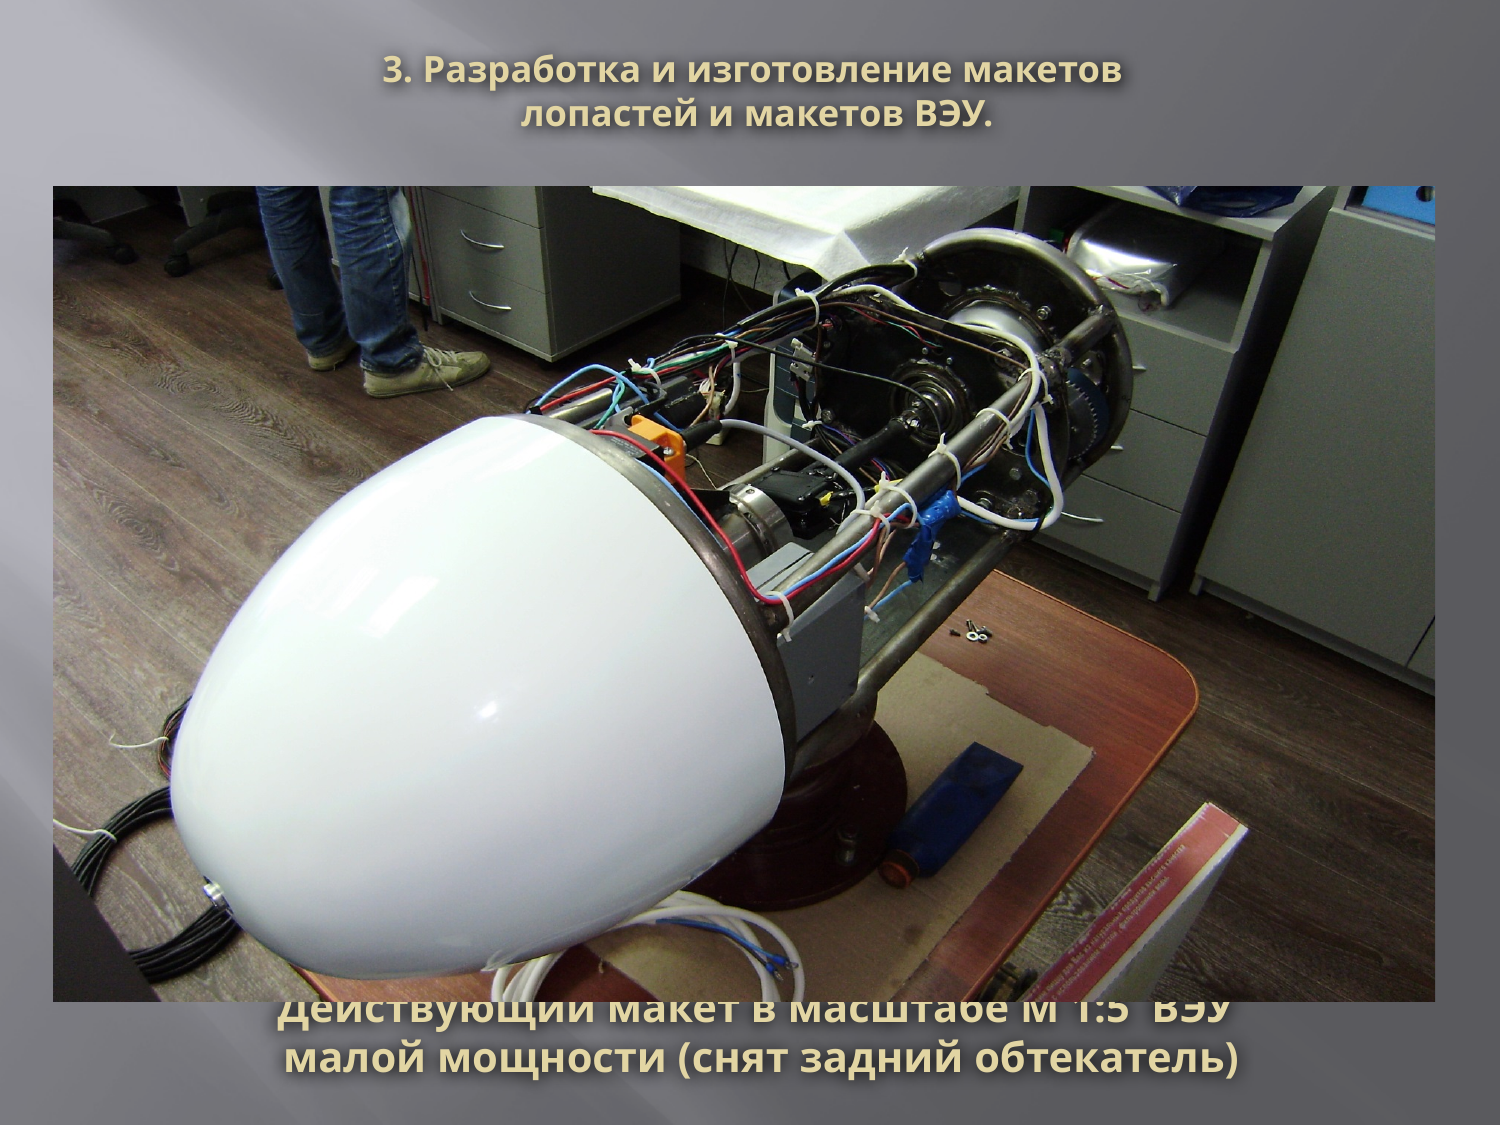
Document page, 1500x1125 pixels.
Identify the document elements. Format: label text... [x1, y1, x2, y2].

title 3. Разработка и изготовление макетов лопастей и макетов ВЭУ. [0, 0, 1500, 172]
picture [52, 186, 1436, 1002]
list Действующий макет в масштабе М 1:5 ВЭУ малой мощности (снят задний обтекатель) [0, 184, 1500, 1125]
